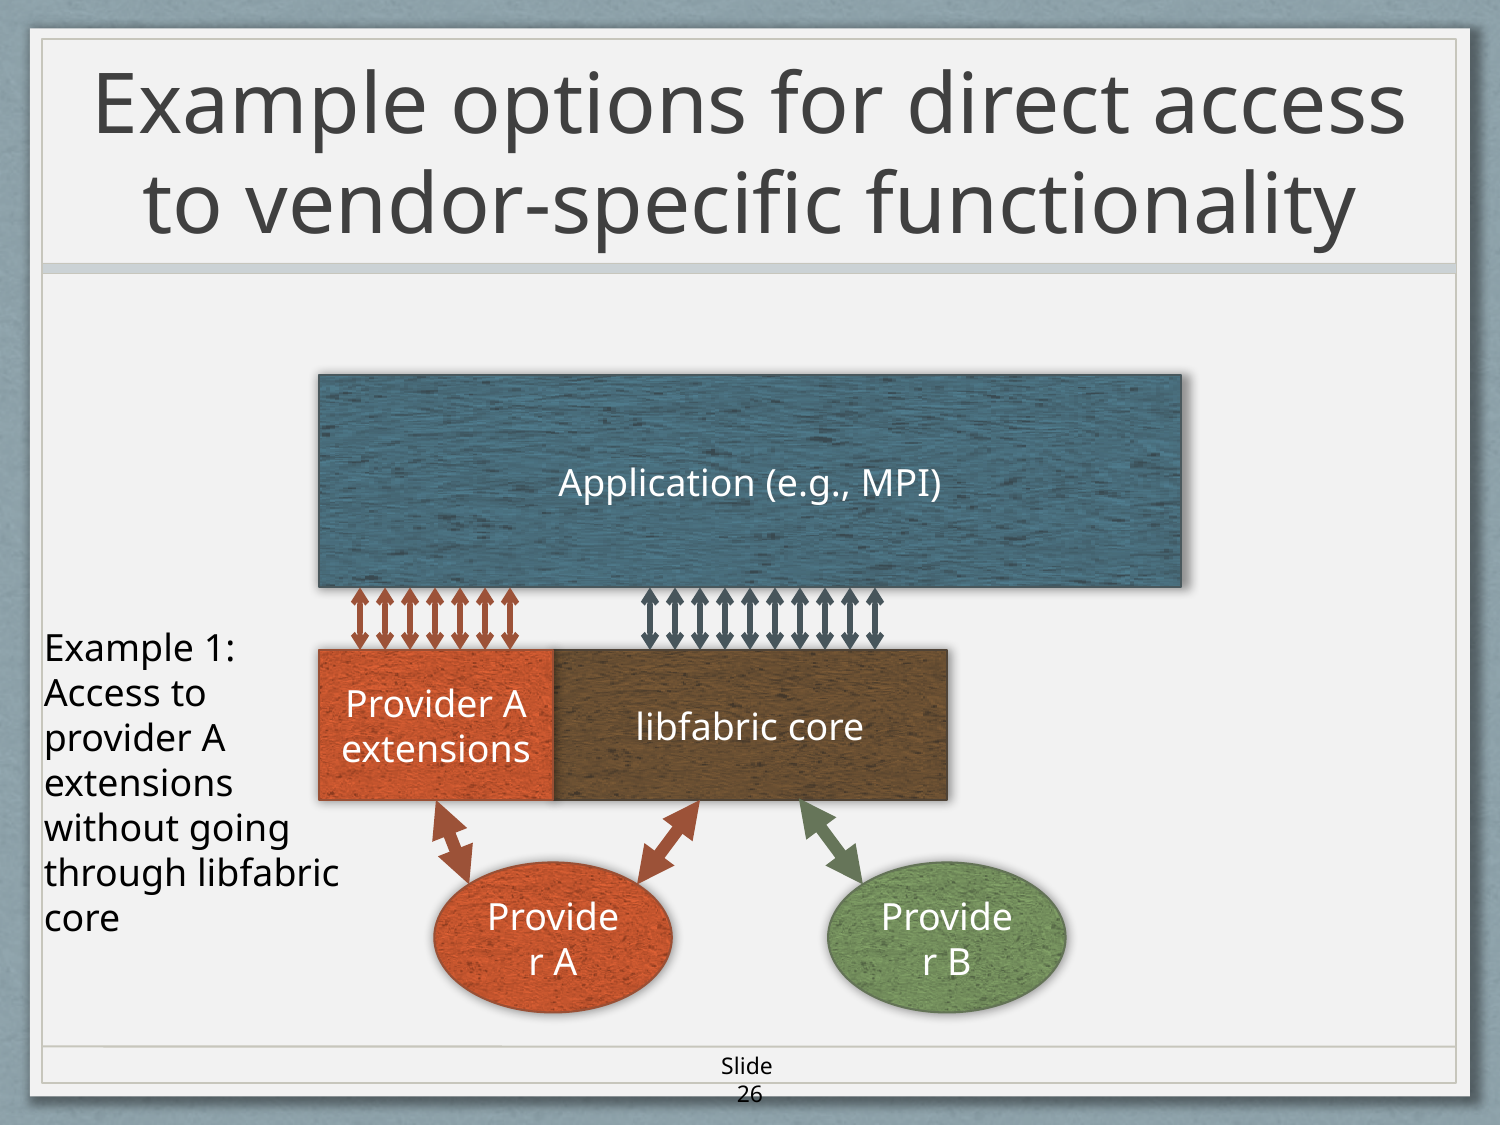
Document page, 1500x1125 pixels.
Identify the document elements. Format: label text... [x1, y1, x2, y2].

title Example options for direct access to vendor-specific functionality [37, 40, 1463, 260]
text_box Provider A extensions [355, 649, 554, 801]
text_box Application (e.g., MPI) [318, 374, 1182, 588]
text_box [435, 799, 470, 885]
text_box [798, 797, 864, 885]
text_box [636, 799, 701, 885]
text_box Provider A [433, 861, 673, 1014]
text_box Example 1: Access to provider A extensions without going through libfabric core [28, 616, 355, 947]
text_box libfabric core [562, 649, 948, 801]
text_box Provider B [827, 861, 1067, 1014]
